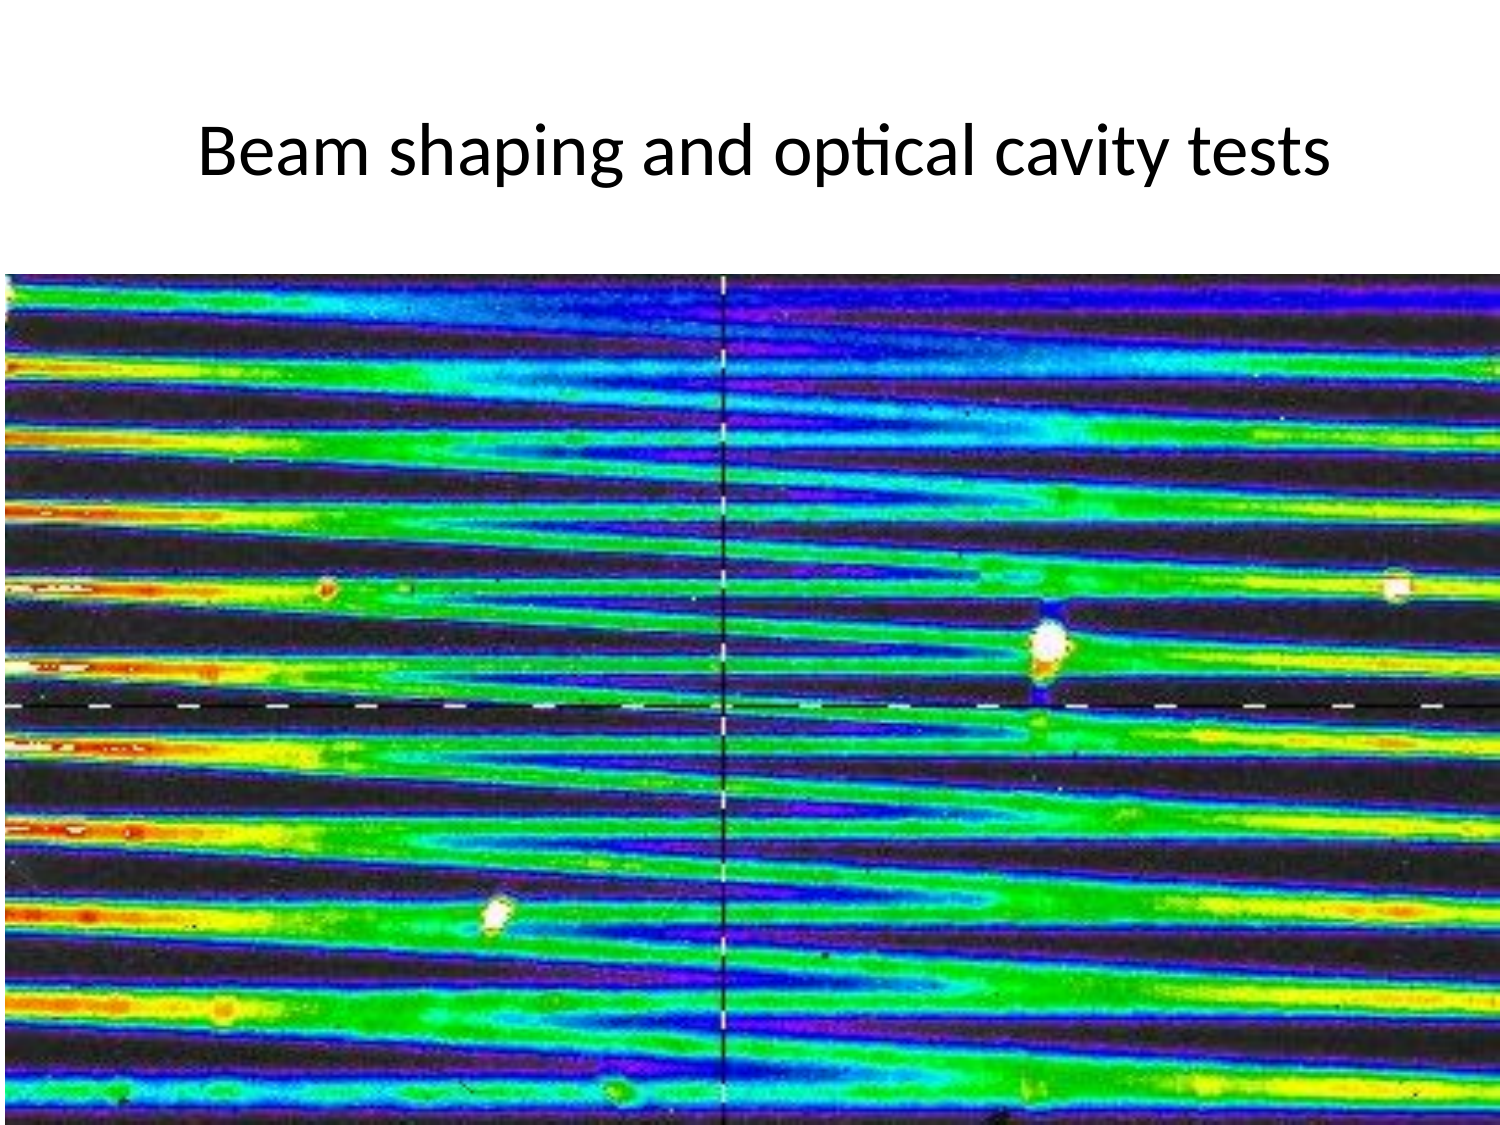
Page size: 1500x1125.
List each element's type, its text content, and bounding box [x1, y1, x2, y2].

title Beam shaping and optical cavity tests [127, 24, 1403, 266]
picture [5, 274, 1500, 1125]
